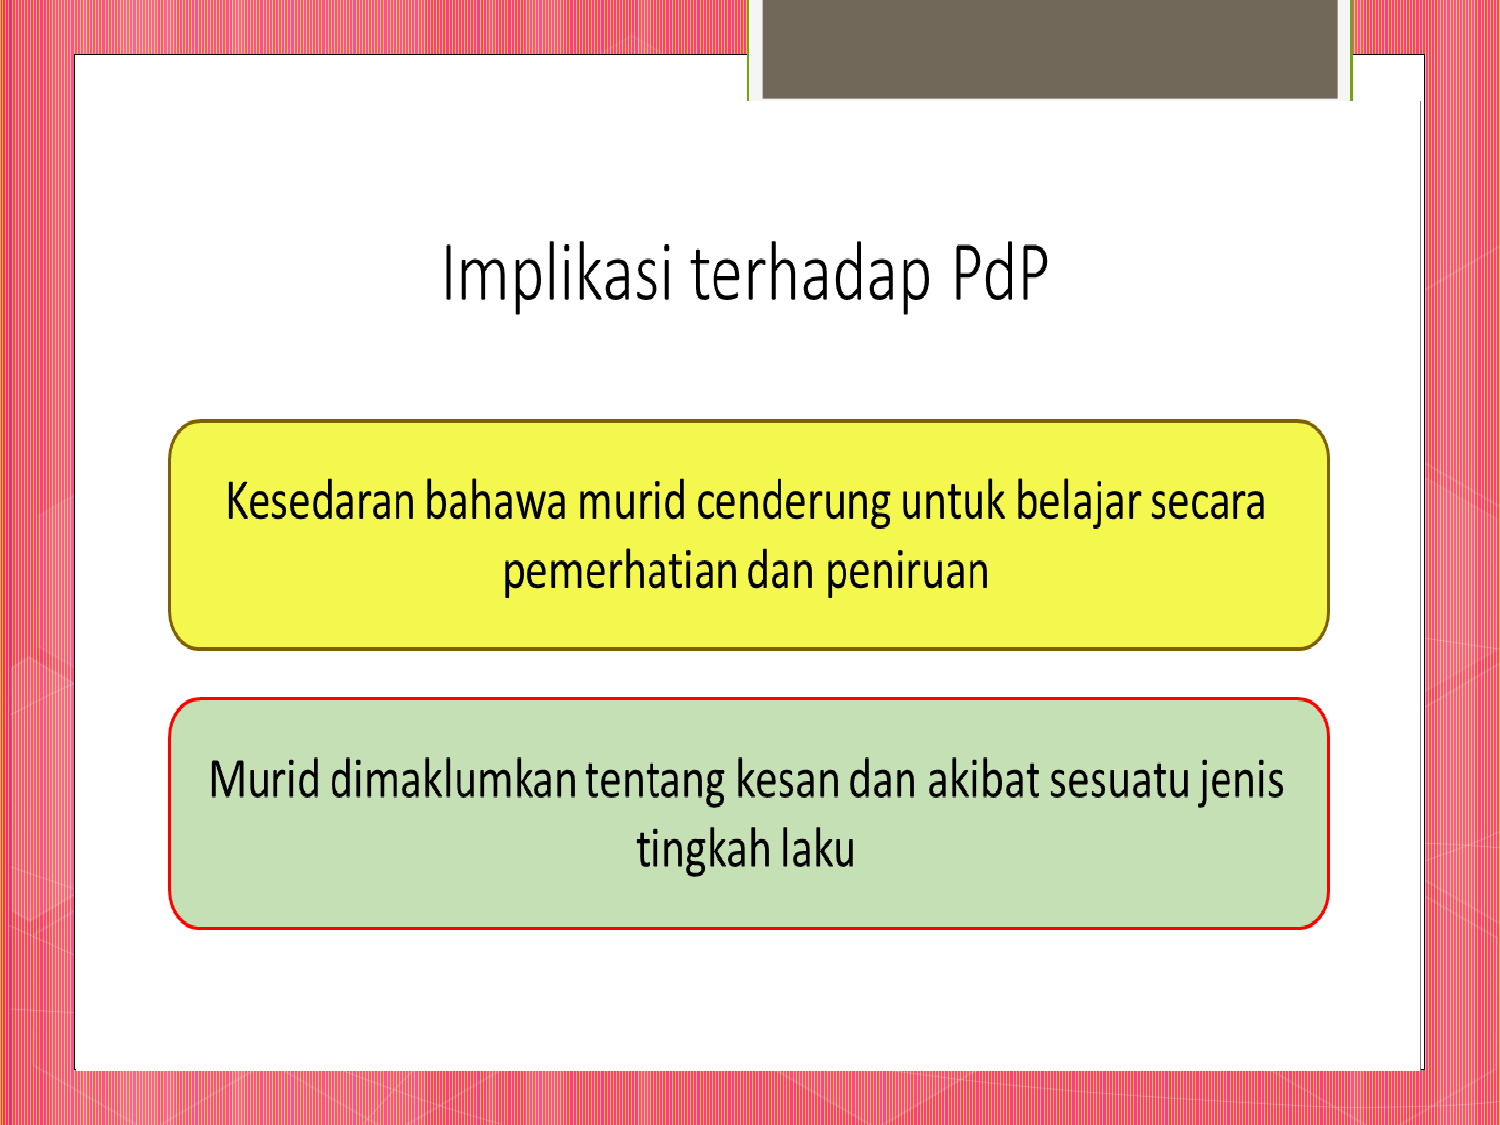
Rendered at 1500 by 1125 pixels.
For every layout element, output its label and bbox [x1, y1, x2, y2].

list [76, 101, 1421, 1071]
